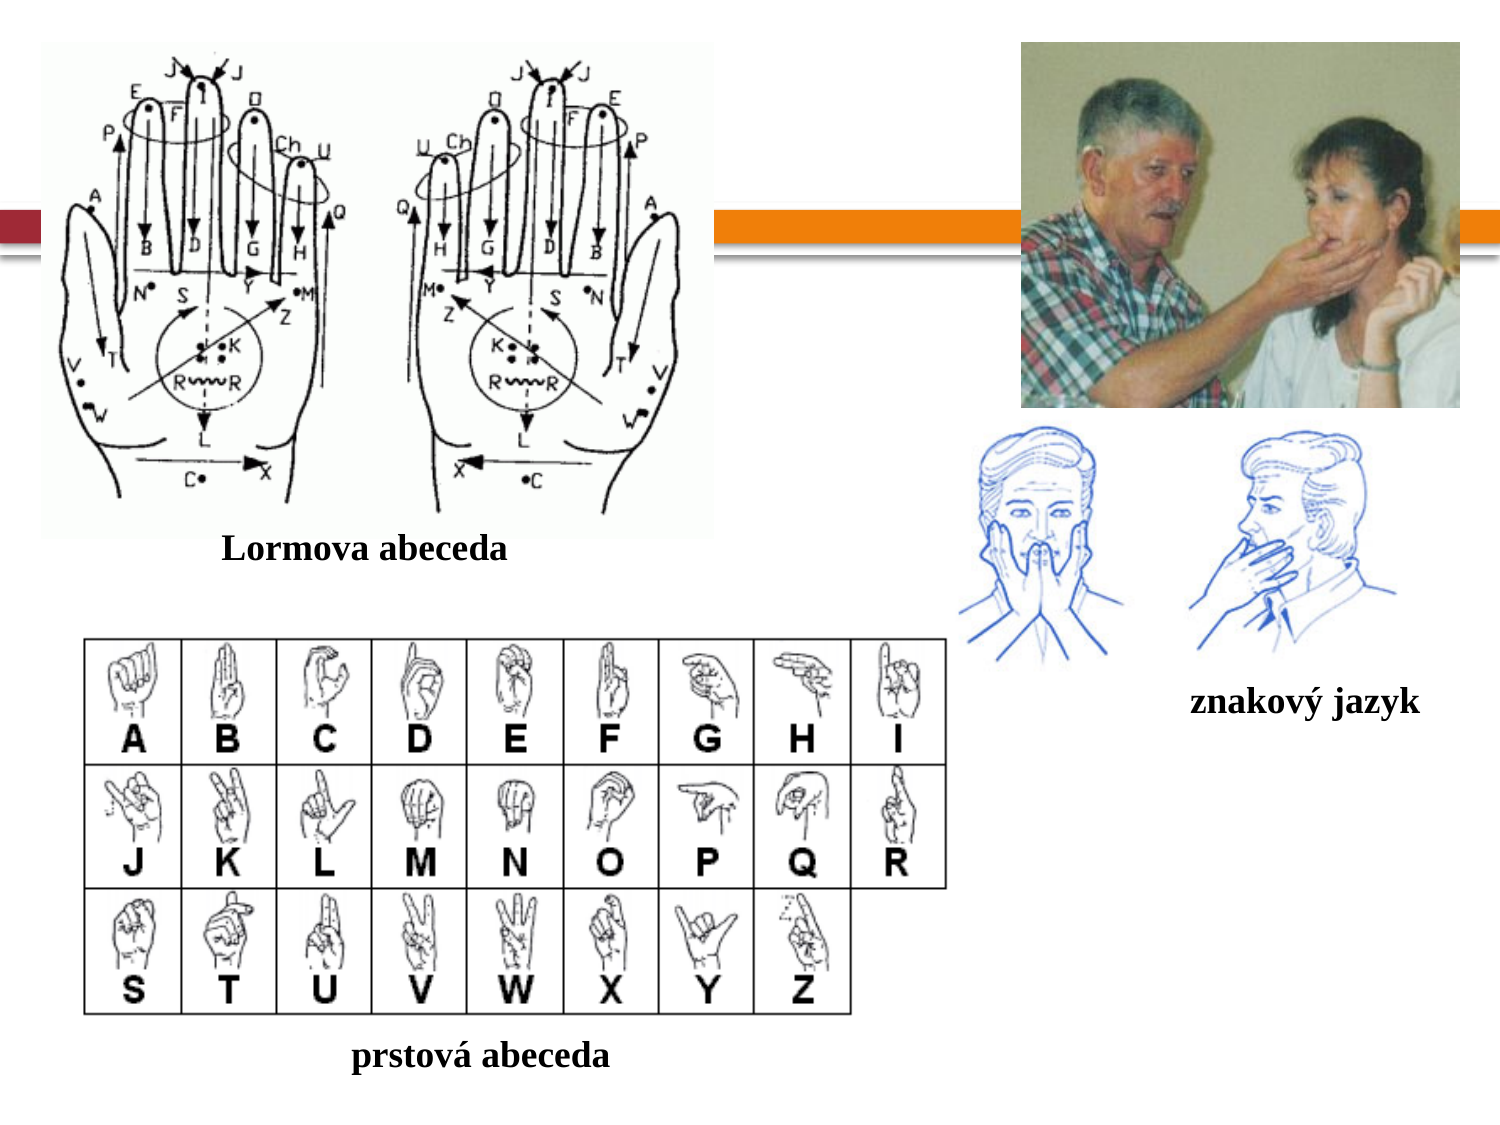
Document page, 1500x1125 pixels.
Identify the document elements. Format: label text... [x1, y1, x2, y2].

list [40, 42, 715, 540]
text_box Lormova abeceda [206, 548, 609, 575]
text_box prstová abeceda [336, 1033, 691, 1083]
text_box znakový jazyk [1175, 691, 1441, 729]
picture [81, 42, 1471, 1024]
